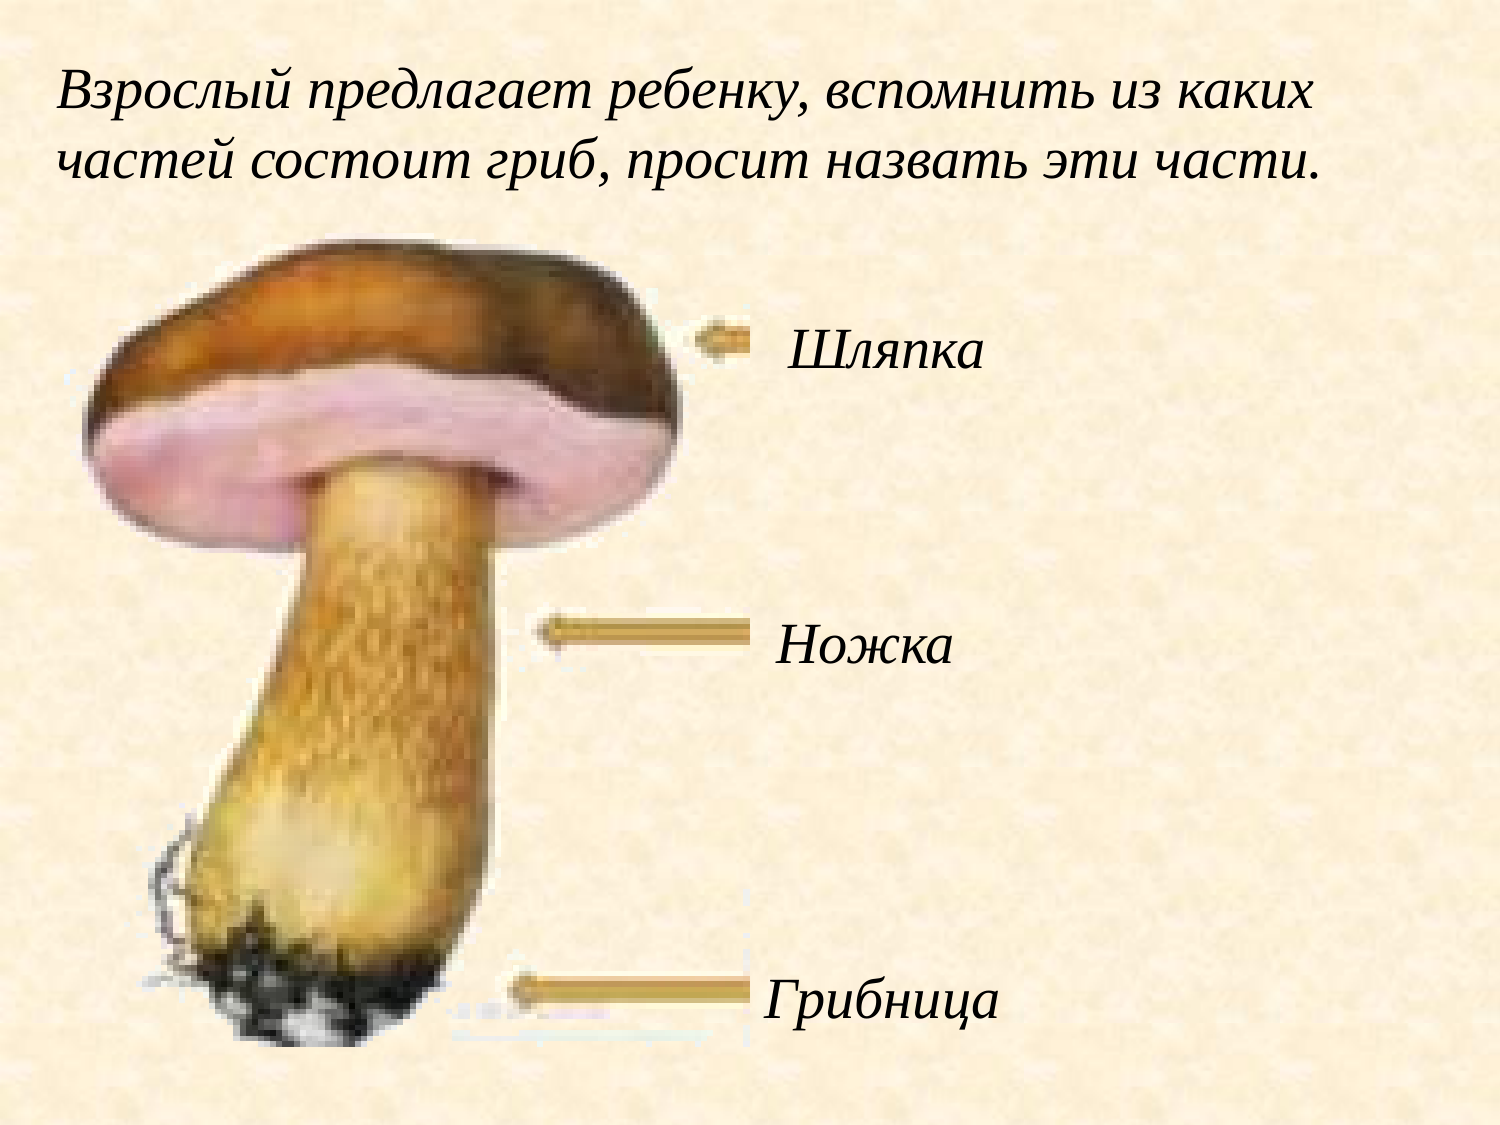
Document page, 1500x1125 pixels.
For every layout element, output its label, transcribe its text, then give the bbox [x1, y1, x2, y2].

text_box Шляпка [773, 302, 1022, 388]
text_box Грибница [755, 952, 1093, 1038]
text_box Ножка [761, 597, 1010, 683]
text_box Взрослый предлагает ребенку, вспомнить из каких частей состоит гриб, просит назвать эти части. [41, 42, 1500, 198]
picture [0, 0, 1500, 1125]
